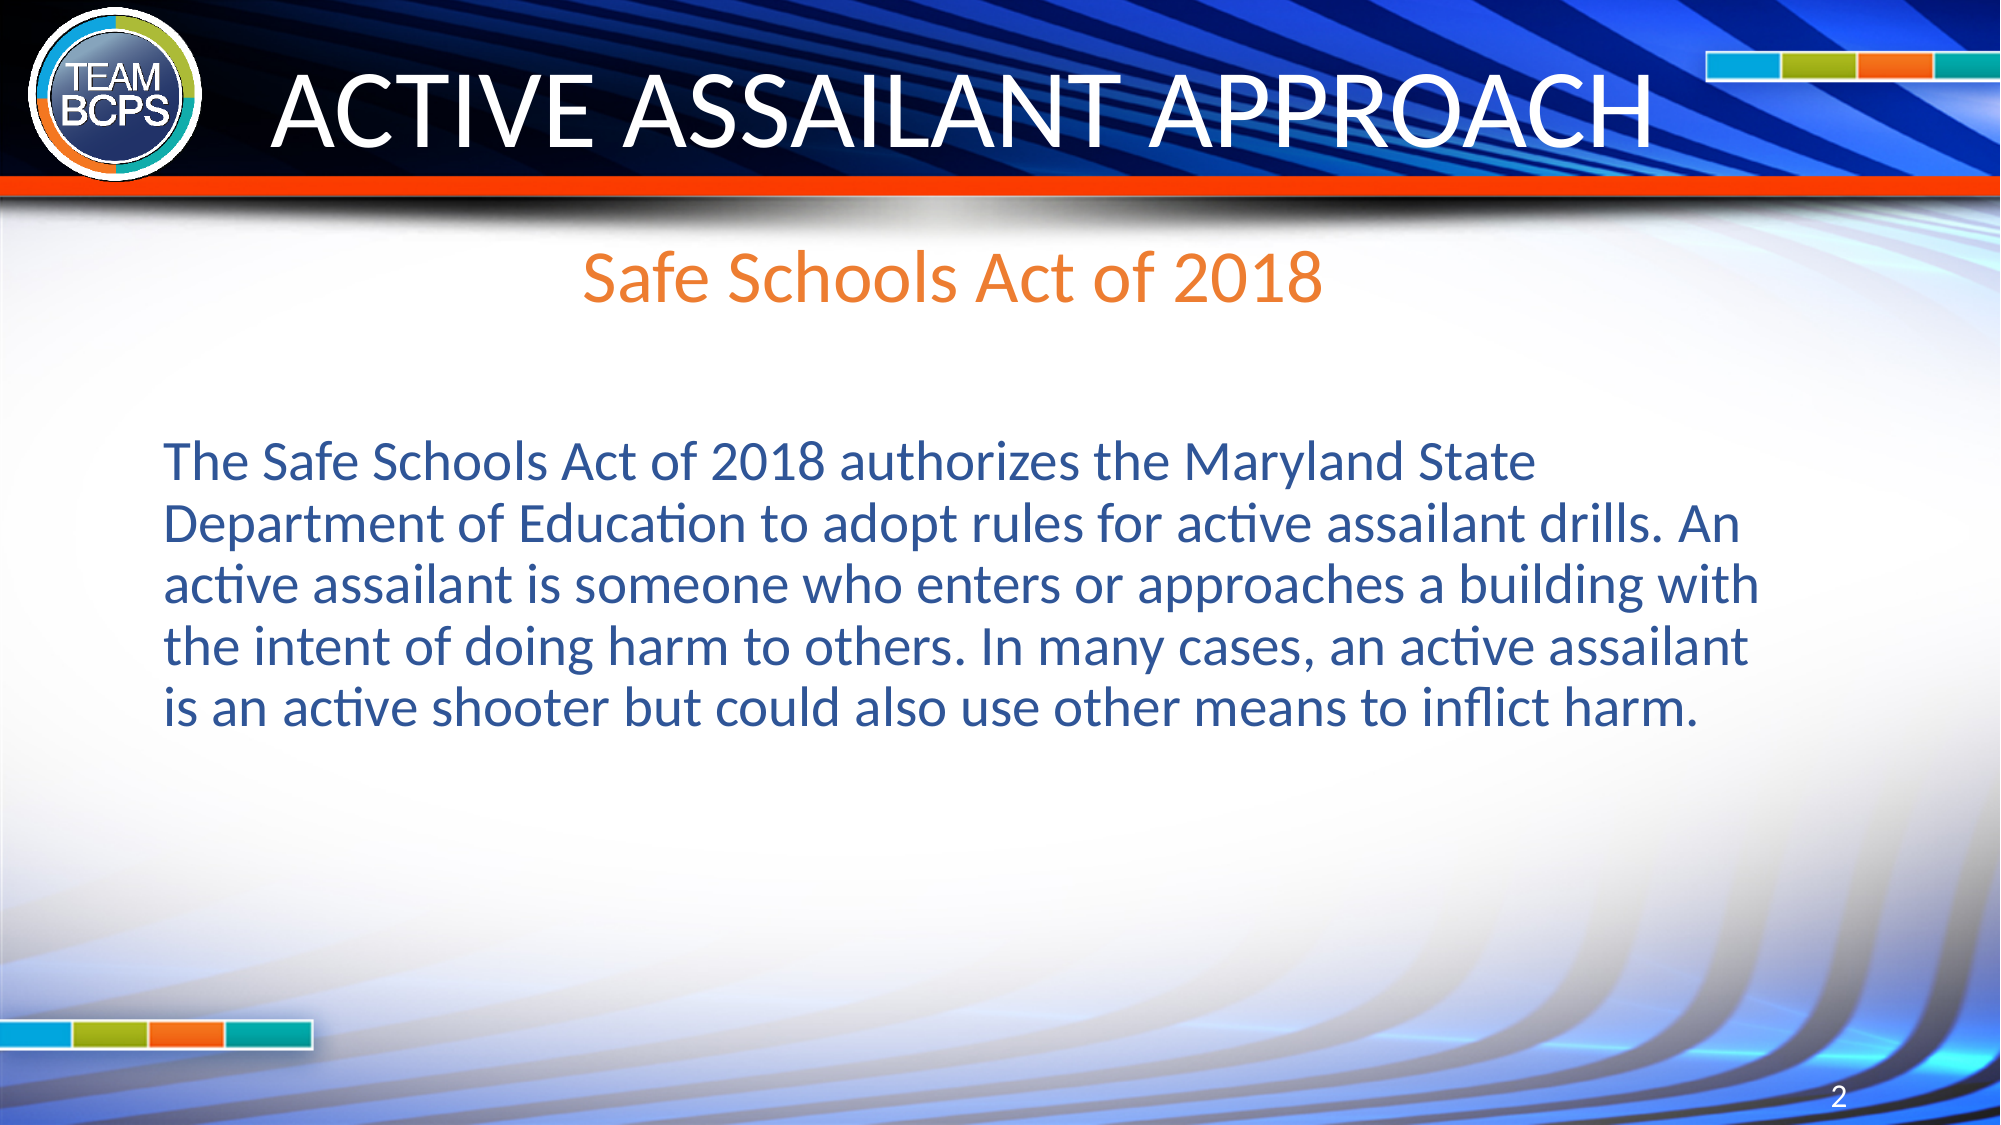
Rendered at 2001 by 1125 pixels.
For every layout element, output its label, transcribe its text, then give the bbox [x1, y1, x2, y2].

picture [0, 0, 2000, 1125]
list The Safe Schools Act of 2018 authorizes the Maryland State Department of Education to adopt rules for active assailant drills. An active assailant is someone who enters or approaches a building with the intent of doing harm to others. In many cases, an active assailant is an active shooter but could also use other means to inflict harm. [148, 423, 1813, 793]
slide_number 2 [1412, 1064, 1863, 1124]
title ACTIVE ASSAILANT APPROACH [101, 29, 1827, 193]
list Safe Schools Act of 2018 [101, 230, 1807, 368]
